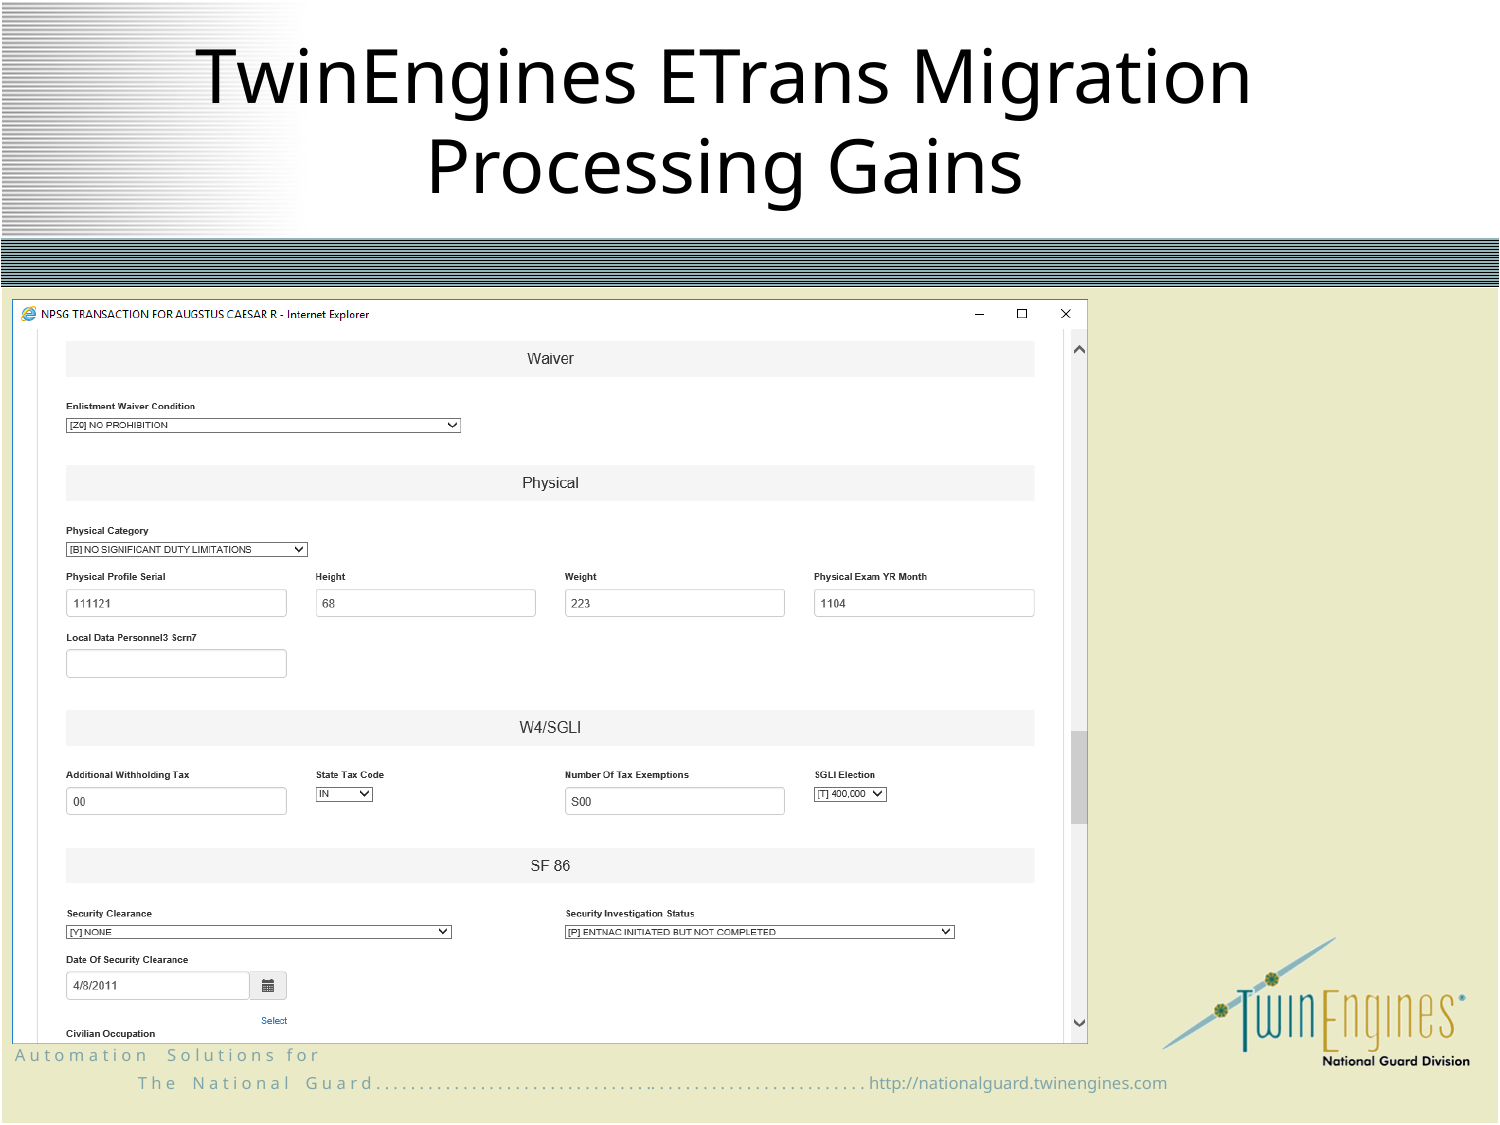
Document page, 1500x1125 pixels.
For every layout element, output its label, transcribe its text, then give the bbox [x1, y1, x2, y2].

picture [12, 299, 1088, 1045]
picture [1162, 937, 1473, 1069]
picture [2, 2, 509, 237]
title TwinEngines ETrans Migration Processing Gains [112, 24, 1338, 213]
